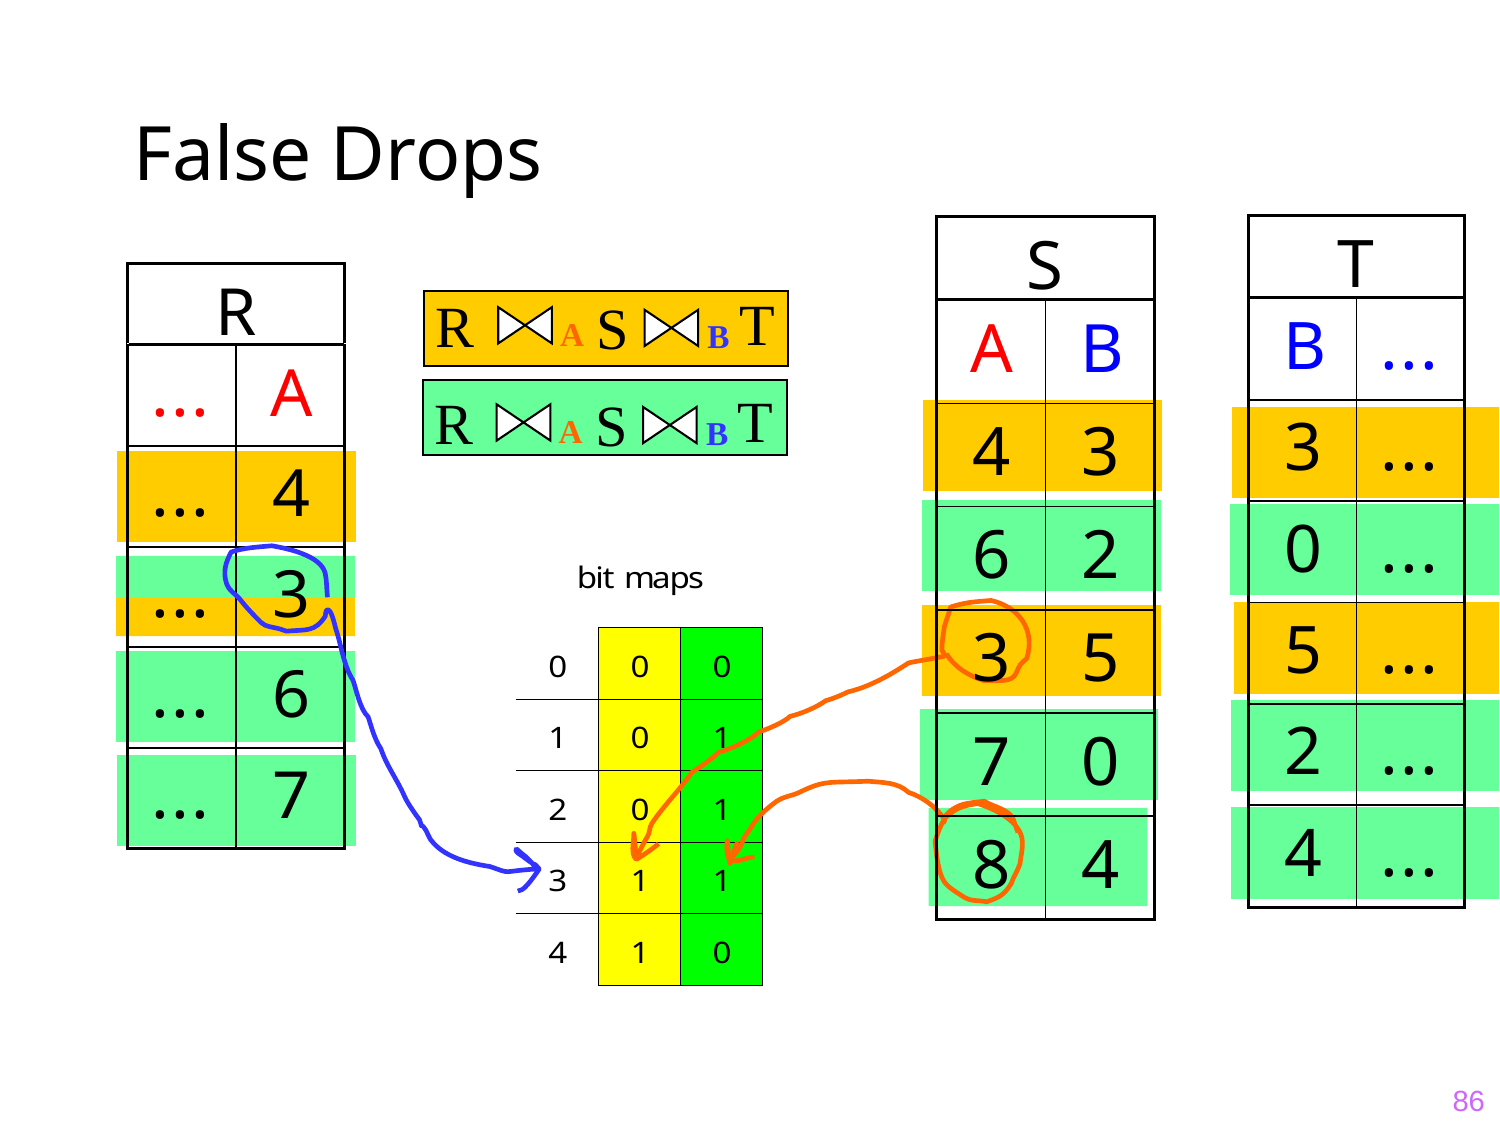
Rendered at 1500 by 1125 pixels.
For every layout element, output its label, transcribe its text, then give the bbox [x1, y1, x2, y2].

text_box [352, 555, 356, 637]
title False Drops [117, 15, 1394, 204]
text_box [500, 556, 790, 1056]
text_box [435, 279, 864, 370]
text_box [111, 261, 347, 877]
text_box [794, 661, 914, 755]
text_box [919, 214, 1177, 1012]
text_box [1232, 213, 1500, 936]
text_box [423, 291, 430, 366]
text_box [352, 642, 495, 869]
text_box [352, 450, 357, 543]
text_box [434, 376, 862, 467]
text_box [352, 754, 357, 847]
text_box [352, 681, 356, 743]
text_box [422, 380, 428, 456]
text_box [794, 781, 914, 854]
slide_number 86 [1187, 1049, 1500, 1125]
